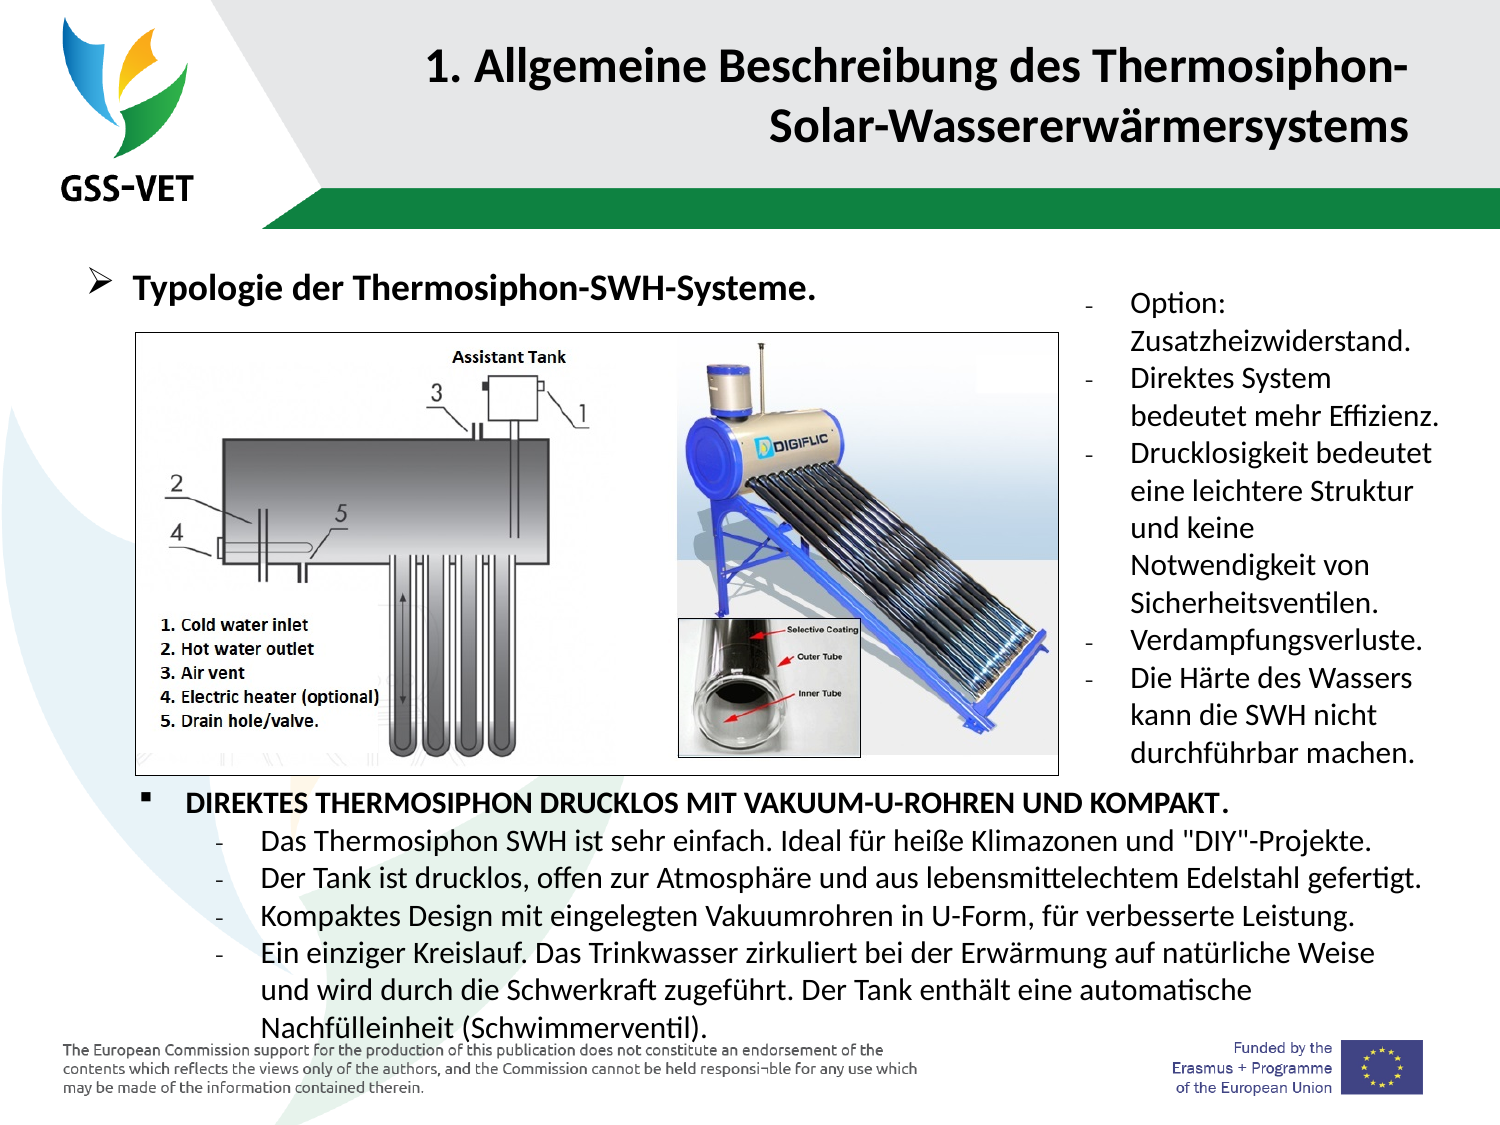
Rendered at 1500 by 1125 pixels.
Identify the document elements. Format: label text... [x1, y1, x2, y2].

title 1. Allgemeine Beschreibung des Thermosiphon-Solar-Wassererwärmersystems [324, 0, 1425, 185]
text_box Typologie der Thermosiphon-SWH-Systeme. [71, 255, 869, 316]
picture [0, 0, 1500, 1125]
text_box Option: Zusatzheizwiderstand. Direktes System bedeutet mehr Effizienz. Drucklosigkeit bedeutet eine leichtere Struktur und keine Notwendigkeit von Sicherheitsventilen. Verdampfungsverluste. Die Härte des Wassers kann die SWH nicht durchführbar machen. [1068, 275, 1459, 777]
text_box DIREKTES THERMOSIPHON DRUCKLOS MIT VAKUUM-U-ROHREN UND KOMPAKT. Das Thermosiphon SWH ist sehr einfach. Ideal für heiße Klimazonen und "DIY"-Projekte. Der Tank ist drucklos, offen zur Atmosphäre und aus lebensmittelechtem Edelstahl gefertigt. Kompaktes Design mit eingelegten Vakuumrohren in U-Form, für verbesserte Leistung. Ein einziger Kreislauf. Das Trinkwasser zirkuliert bei der Erwärmung auf natürliche Weise und wird durch die Schwerkraft zugeführt. Der Tank enthält eine automatische Nachfülleinheit (Schwimmerventil). [123, 775, 1447, 1052]
